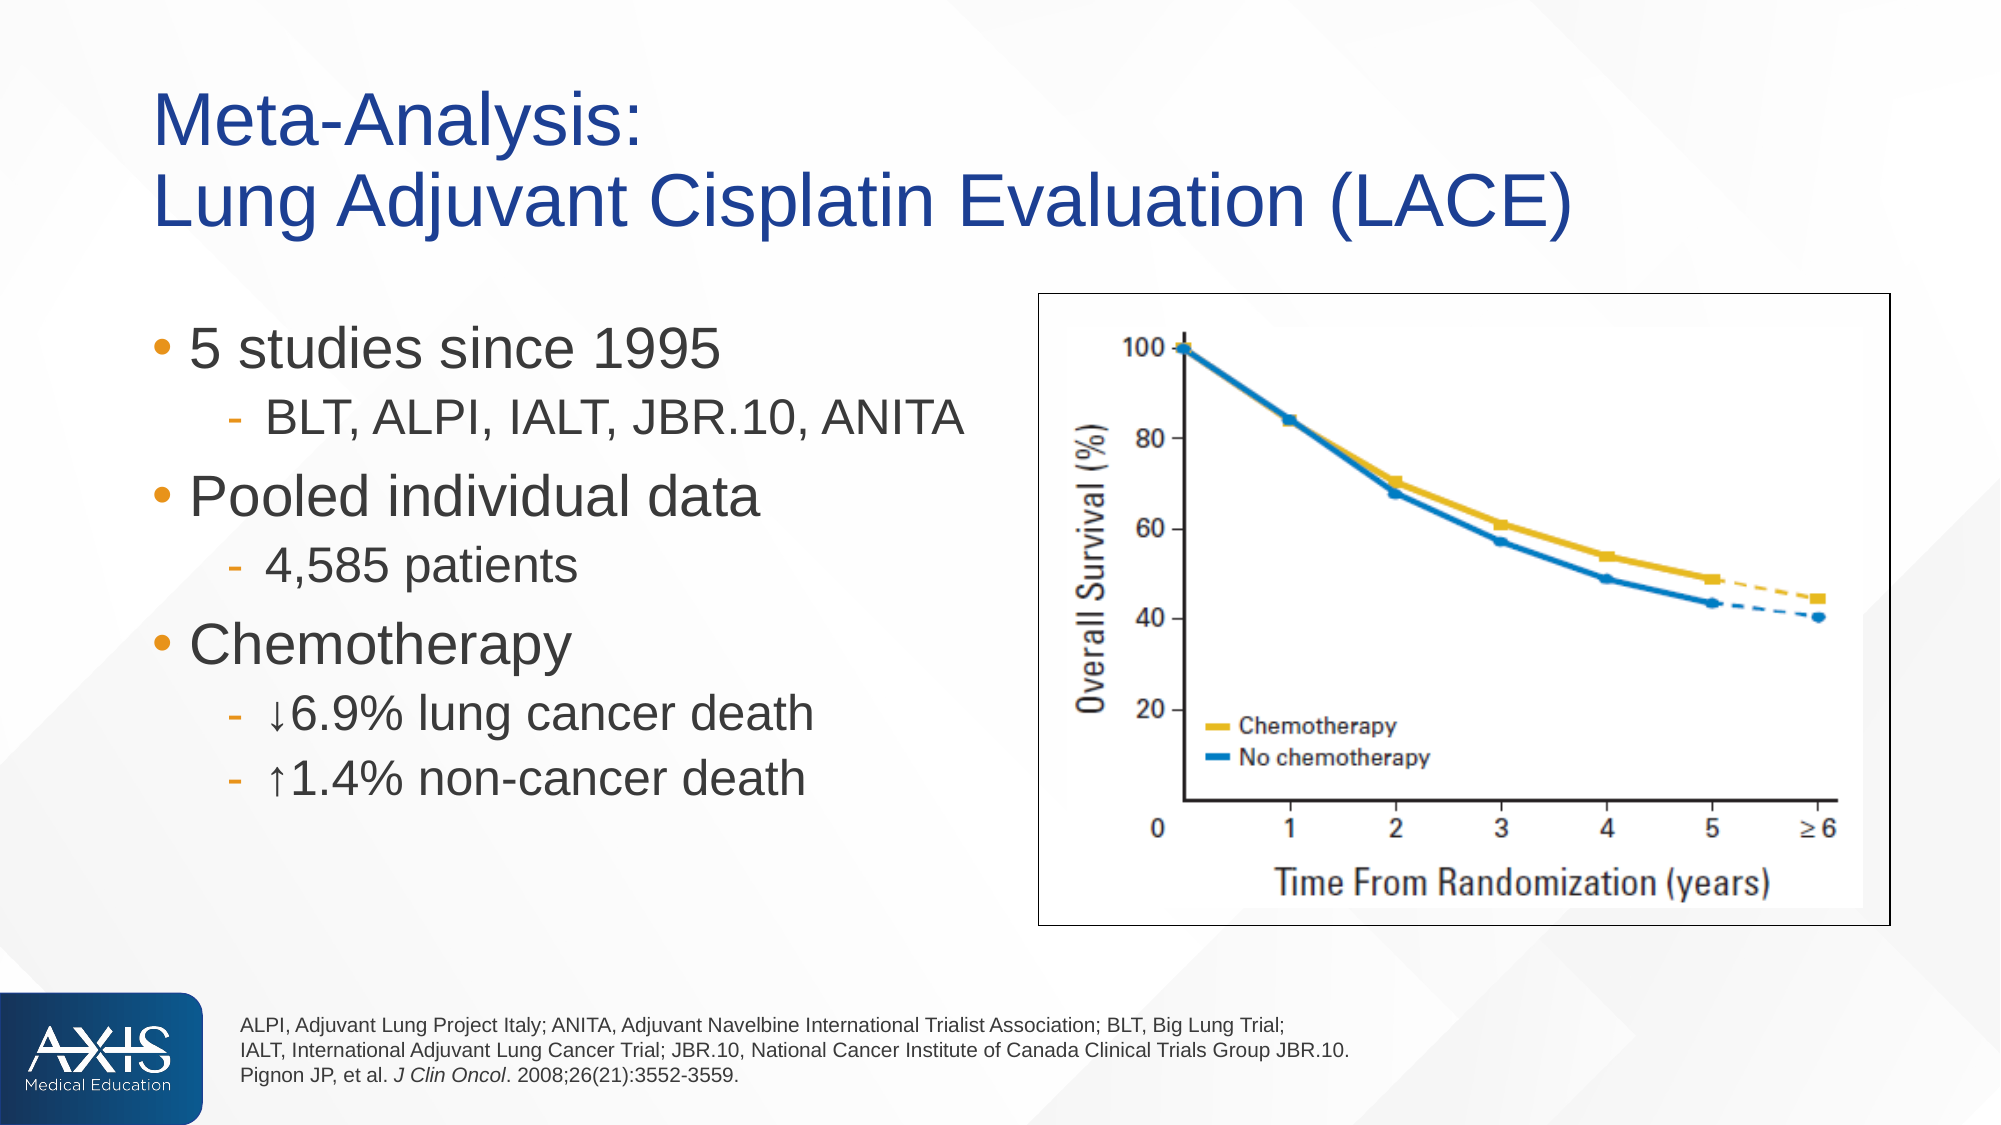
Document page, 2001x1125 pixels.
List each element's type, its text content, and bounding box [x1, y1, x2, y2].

picture [1039, 294, 1890, 925]
text_box ALPI, Adjuvant Lung Project Italy; ANITA, Adjuvant Navelbine International Trialist Association; BLT, Big Lung Trial; IALT, International Adjuvant Lung Cancer Trial; JBR.10, National Cancer Institute of Canada Clinical Trials Group JBR.10. Pignon JP, et al. J Clin Oncol. 2008;26(21):3552-3559. [225, 1004, 2000, 1094]
list 5 studies since 1995 BLT, ALPI, IALT, JBR.10, ANITA Pooled individual data 4,585 patients Chemotherapy ↓6.9% lung cancer death ↑1.4% non-cancer death [137, 310, 988, 1005]
title Meta-Analysis: Lung Adjuvant Cisplatin Evaluation (LACE) [137, 53, 1863, 271]
picture [24, 1001, 174, 1117]
